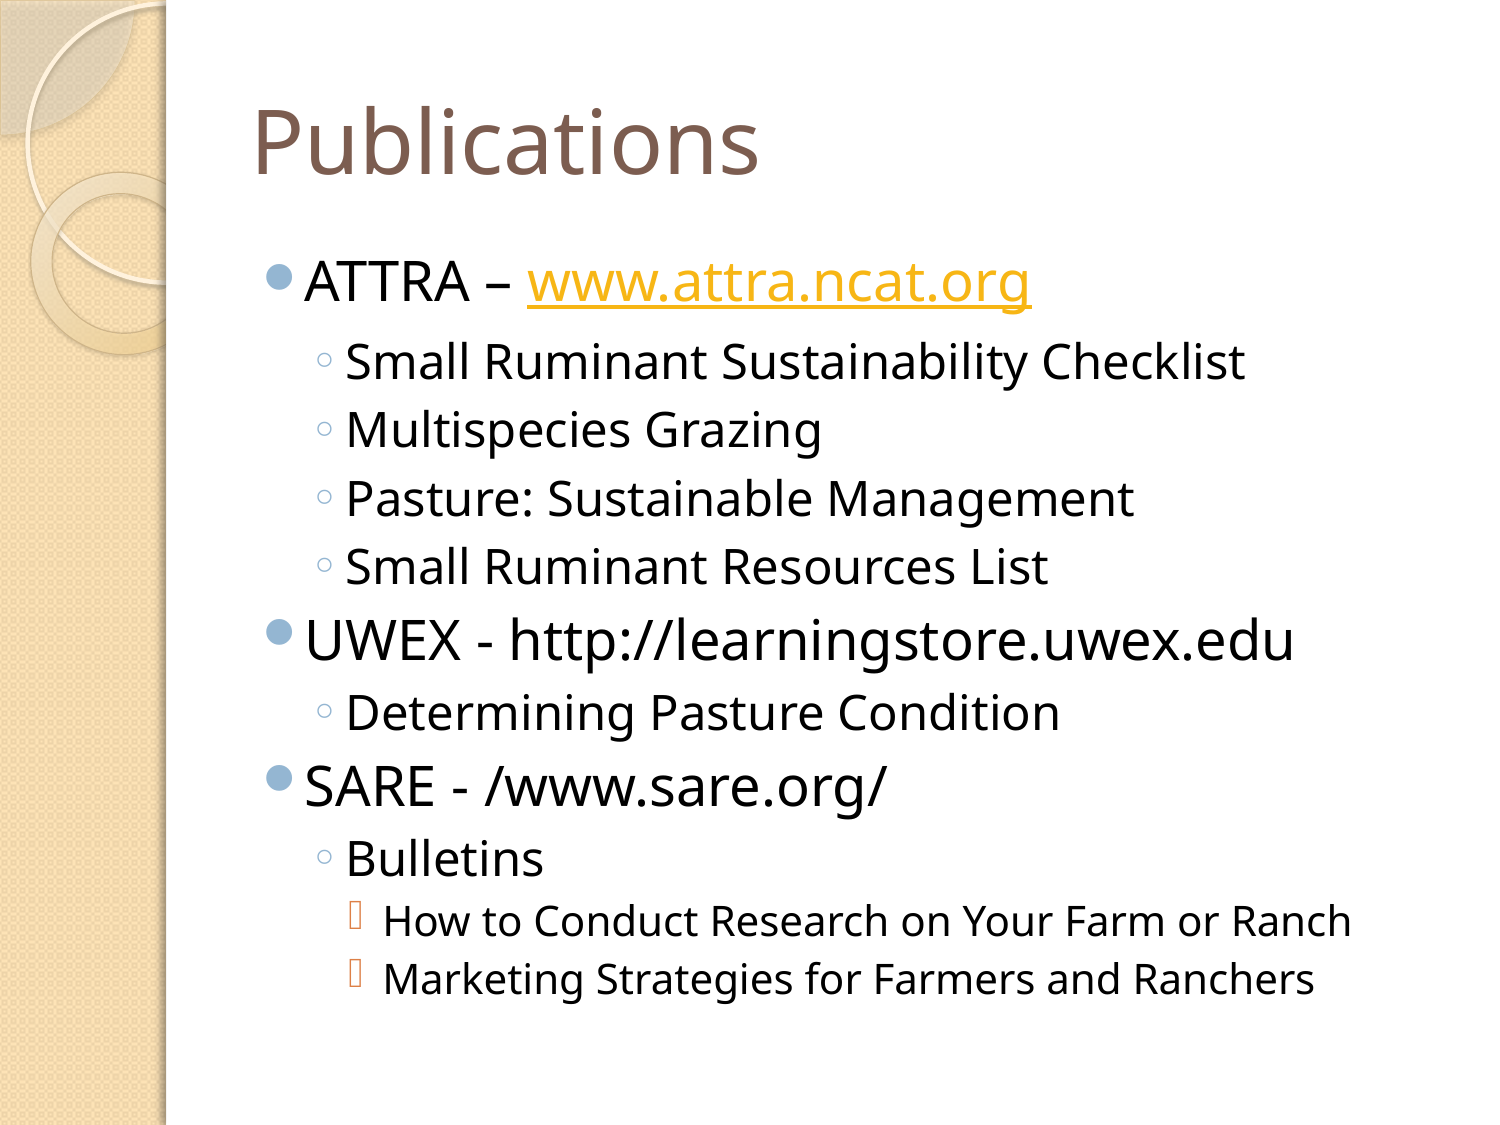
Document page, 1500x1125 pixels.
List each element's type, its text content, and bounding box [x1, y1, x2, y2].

title Publications [235, 45, 1466, 233]
list ATTRA – www.attra.ncat.org Small Ruminant Sustainability Checklist Multispecies Grazing Pasture: Sustainable Management Small Ruminant Resources List UWEX - http://learningstore.uwex.edu Determining Pasture Condition SARE - /www.sare.org/ Bulletins How to Conduct Research on Your Farm or Ranch Marketing Strategies for Farmers and Ranchers [235, 237, 1466, 1025]
